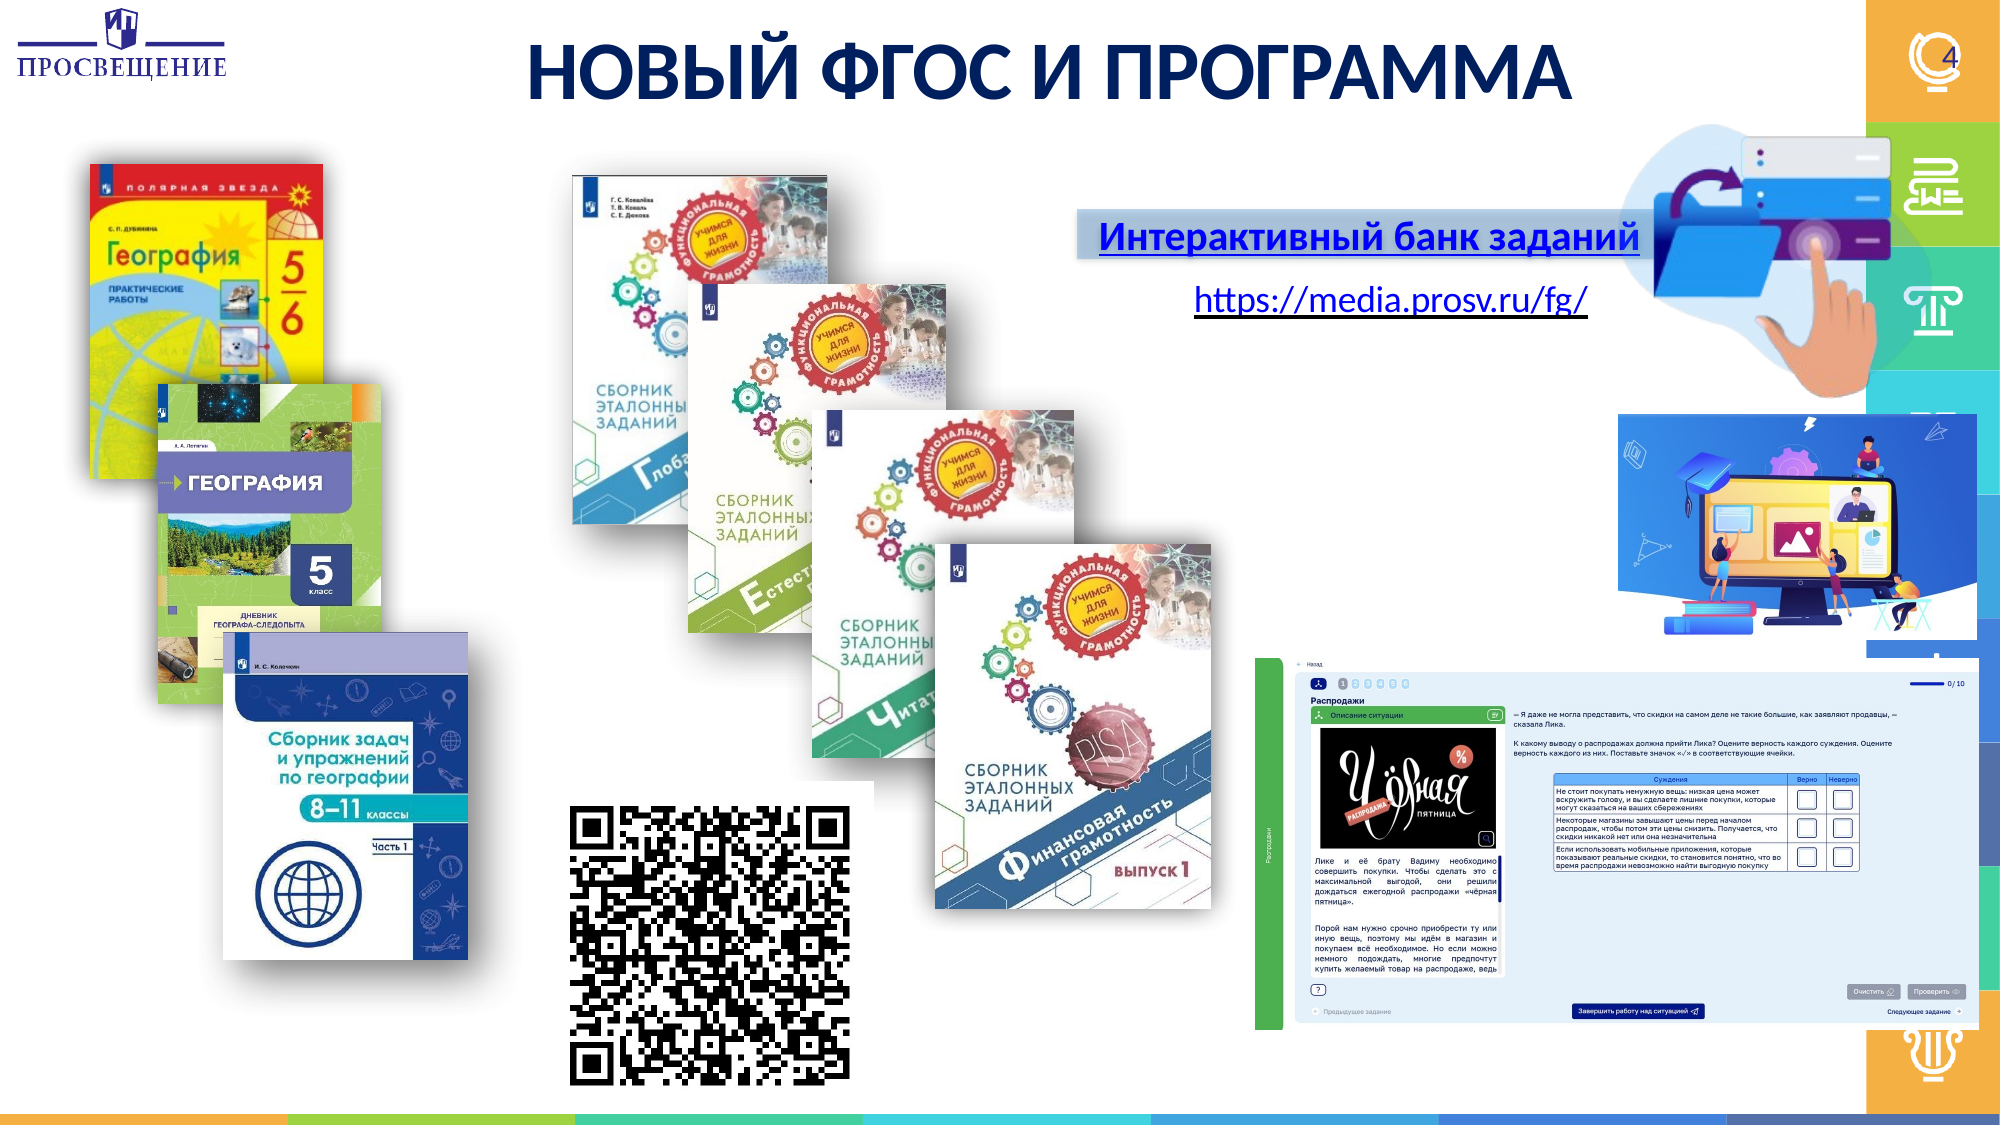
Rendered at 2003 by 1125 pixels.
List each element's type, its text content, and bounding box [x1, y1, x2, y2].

title НОВЫЙ ФГОС И ПРОГРАММА [524, 14, 1584, 145]
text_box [58, 133, 532, 1025]
picture [93, 58, 107, 76]
text_box [1151, 1114, 1438, 1125]
picture [1255, 0, 2000, 1114]
picture [74, 58, 91, 76]
text_box 4 [1939, 33, 1961, 76]
text_box [1727, 1114, 2000, 1125]
text_box [1438, 1114, 1727, 1125]
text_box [540, 143, 1682, 940]
picture [126, 58, 168, 81]
text_box [862, 1114, 1151, 1125]
picture [171, 58, 226, 76]
picture [54, 58, 71, 76]
picture [110, 58, 124, 76]
picture [38, 58, 51, 76]
text_box [288, 1114, 576, 1125]
picture [17, 58, 36, 76]
picture [545, 781, 875, 1110]
text_box [576, 1118, 862, 1125]
text_box [0, 1114, 288, 1125]
